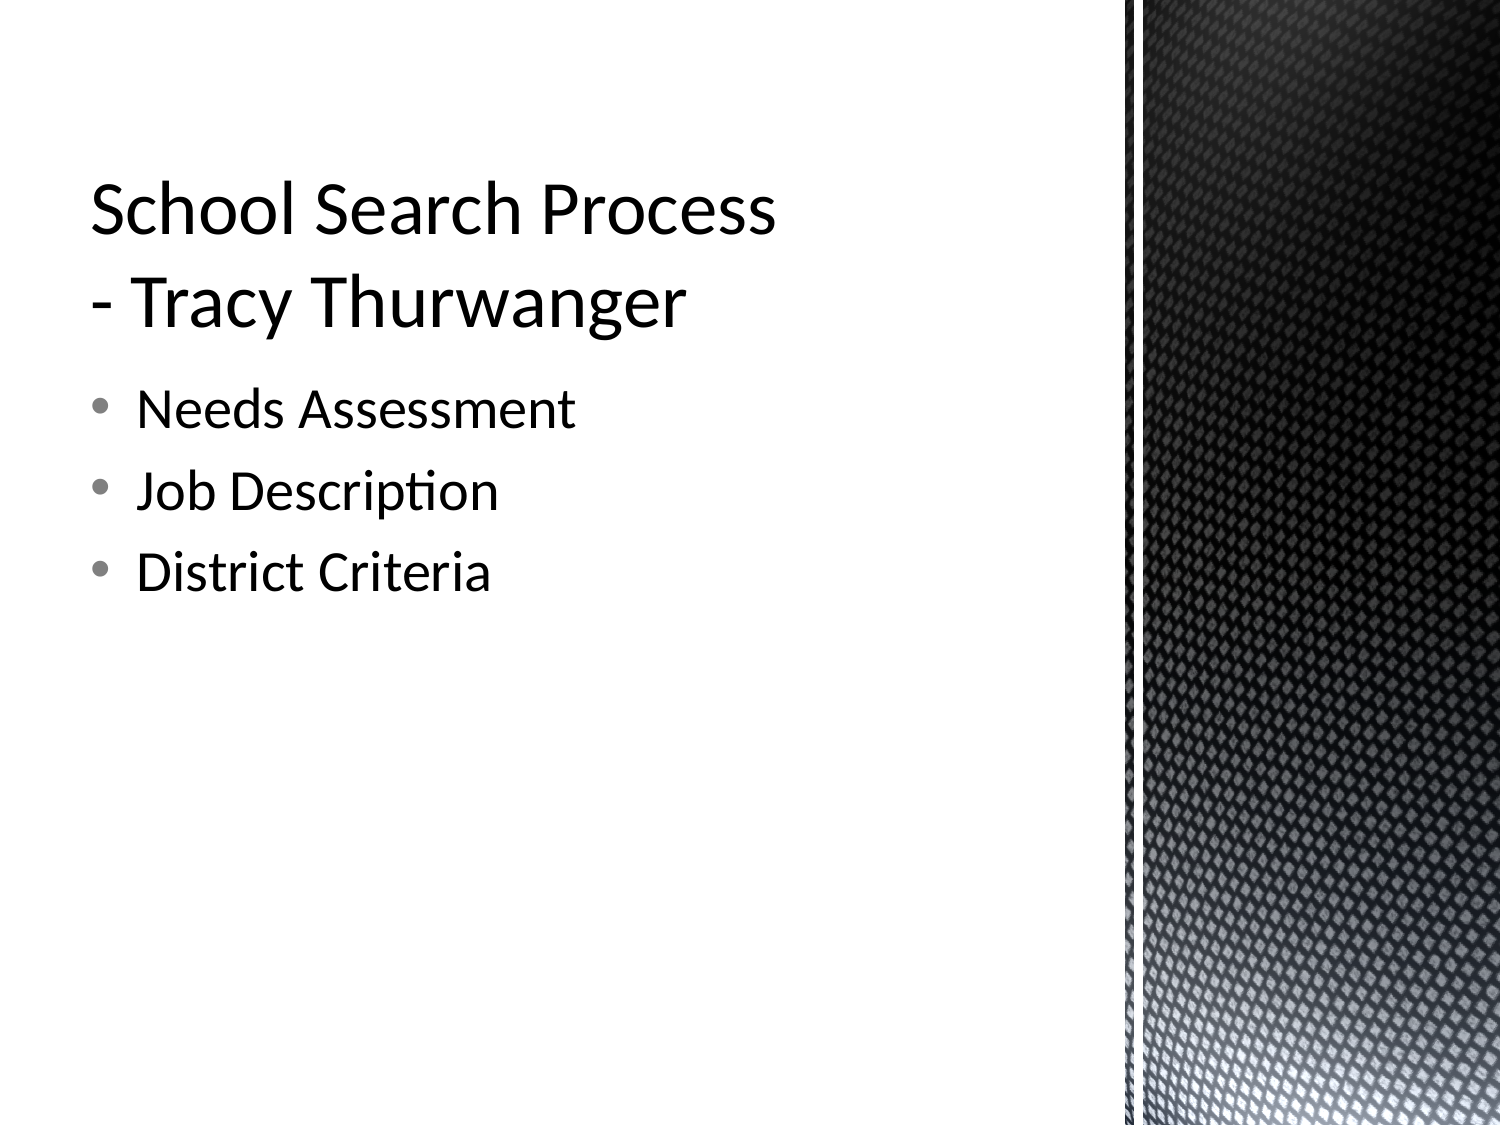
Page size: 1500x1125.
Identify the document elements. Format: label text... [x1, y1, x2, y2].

list Needs Assessment Job Description District Criteria [75, 362, 1038, 1050]
picture [1125, 0, 1500, 1125]
title School Search Process - Tracy Thurwanger [75, 149, 1038, 350]
